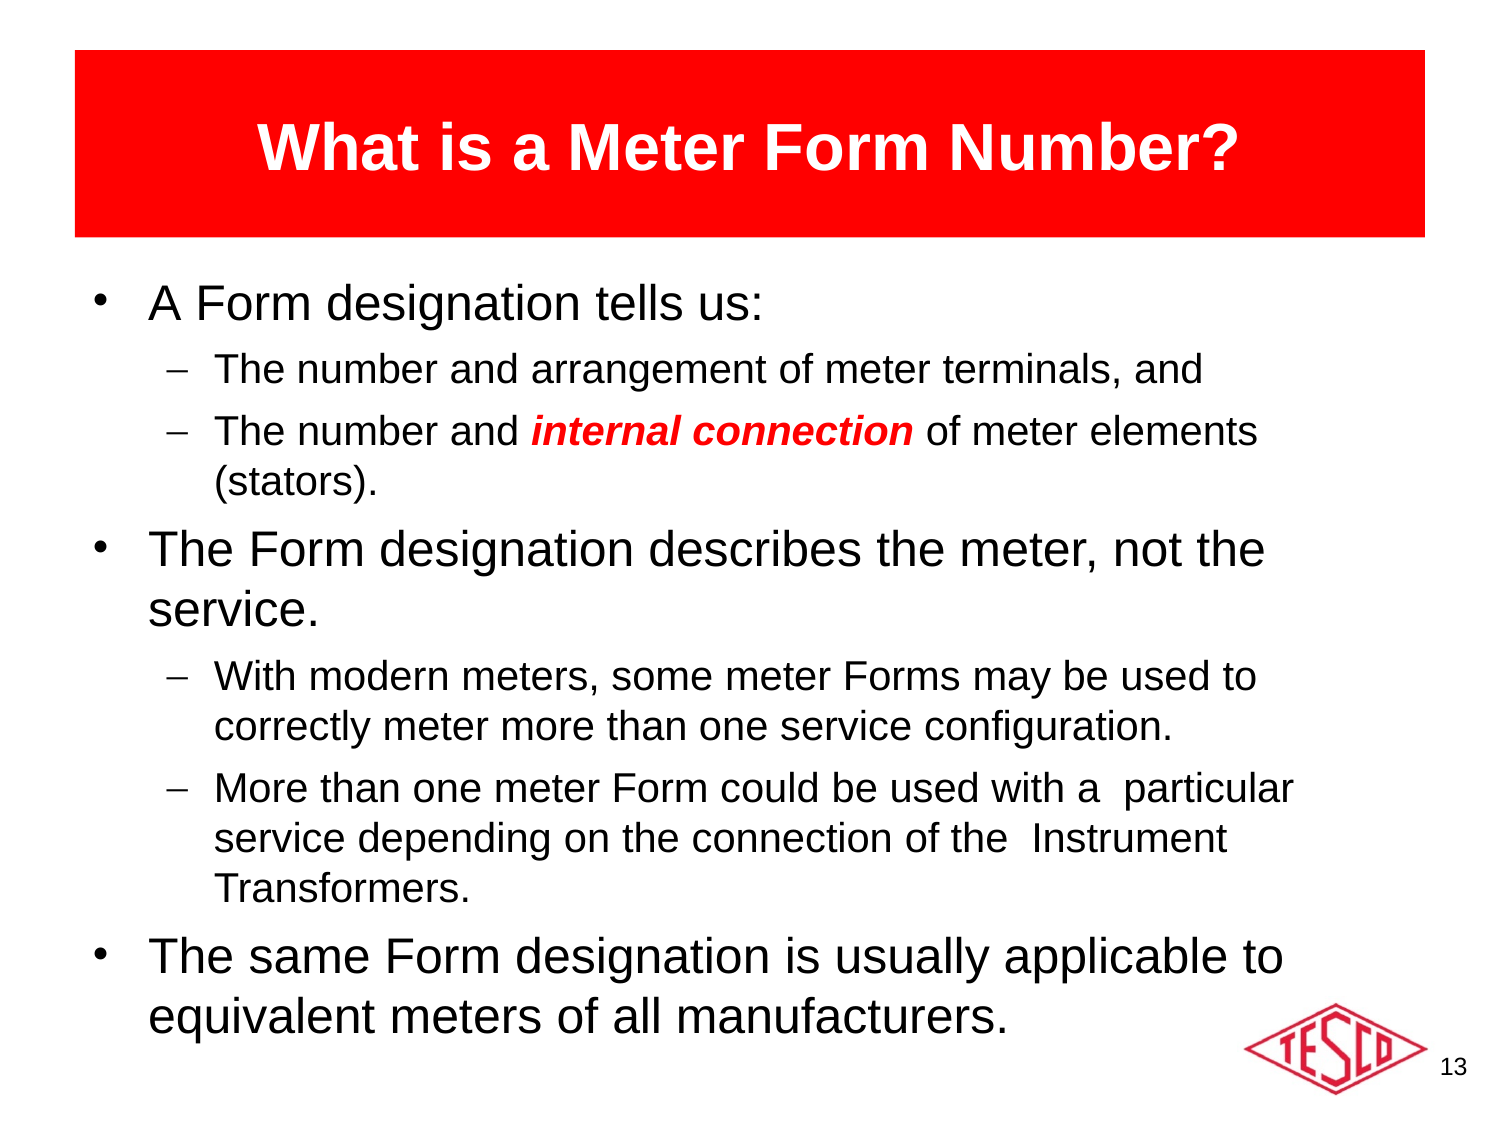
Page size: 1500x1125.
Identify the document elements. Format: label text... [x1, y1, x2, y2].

picture [1237, 996, 1438, 1100]
list A Form designation tells us: The number and arrangement of meter terminals, and The number and internal connection of meter elements (stators). The Form designation describes the meter, not the service. With modern meters, some meter Forms may be used to correctly meter more than one service configuration. More than one meter Form could be used with a particular service depending on the connection of the Instrument Transformers. The same Form designation is usually applicable to equivalent meters of all manufacturers. [75, 262, 1413, 1005]
title What is a Meter Form Number? [75, 50, 1425, 238]
